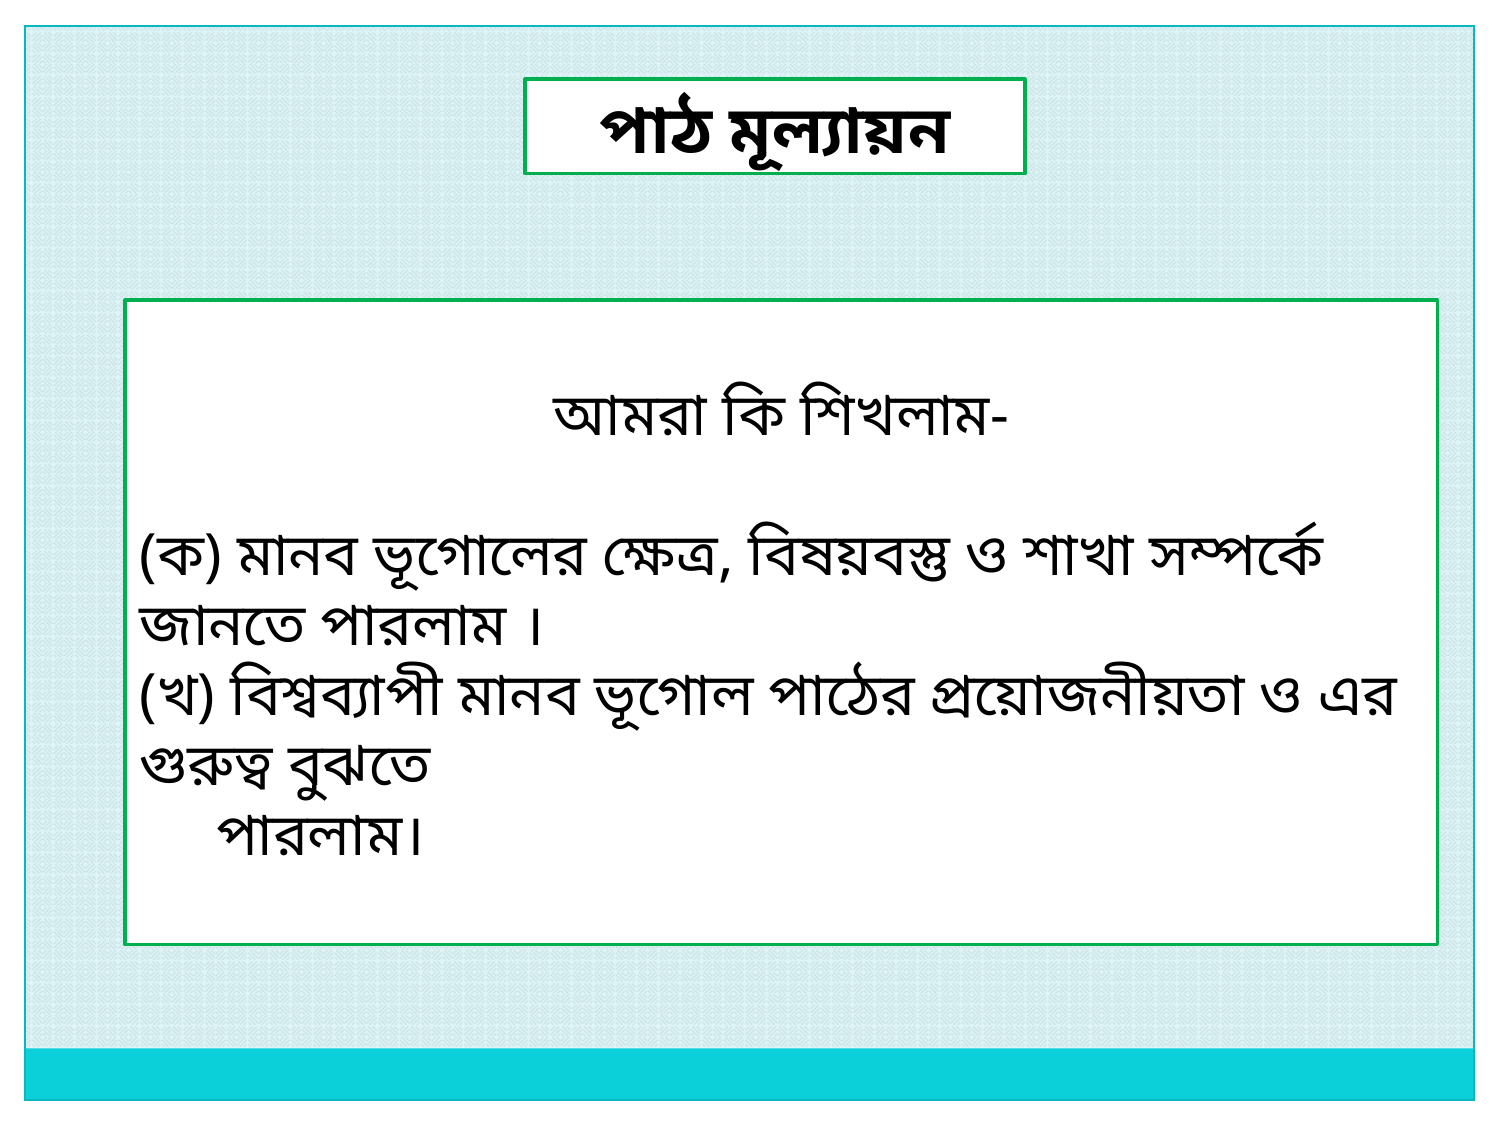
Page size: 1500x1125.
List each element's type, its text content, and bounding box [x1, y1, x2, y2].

text_box পাঠ মূল্যায়ন [525, 79, 1025, 174]
text_box আমরা কি শিখলাম- (ক) মানব ভূগোলের ক্ষেত্র, বিষয়বস্তু ও শাখা সম্পর্কে জানতে পারলাম । (খ) বিশ্বব্যাপী মানব ভূগোল পাঠের প্রয়োজনীয়তা ও এর গুরুত্ব বুঝতে পারলাম। [125, 299, 1438, 945]
